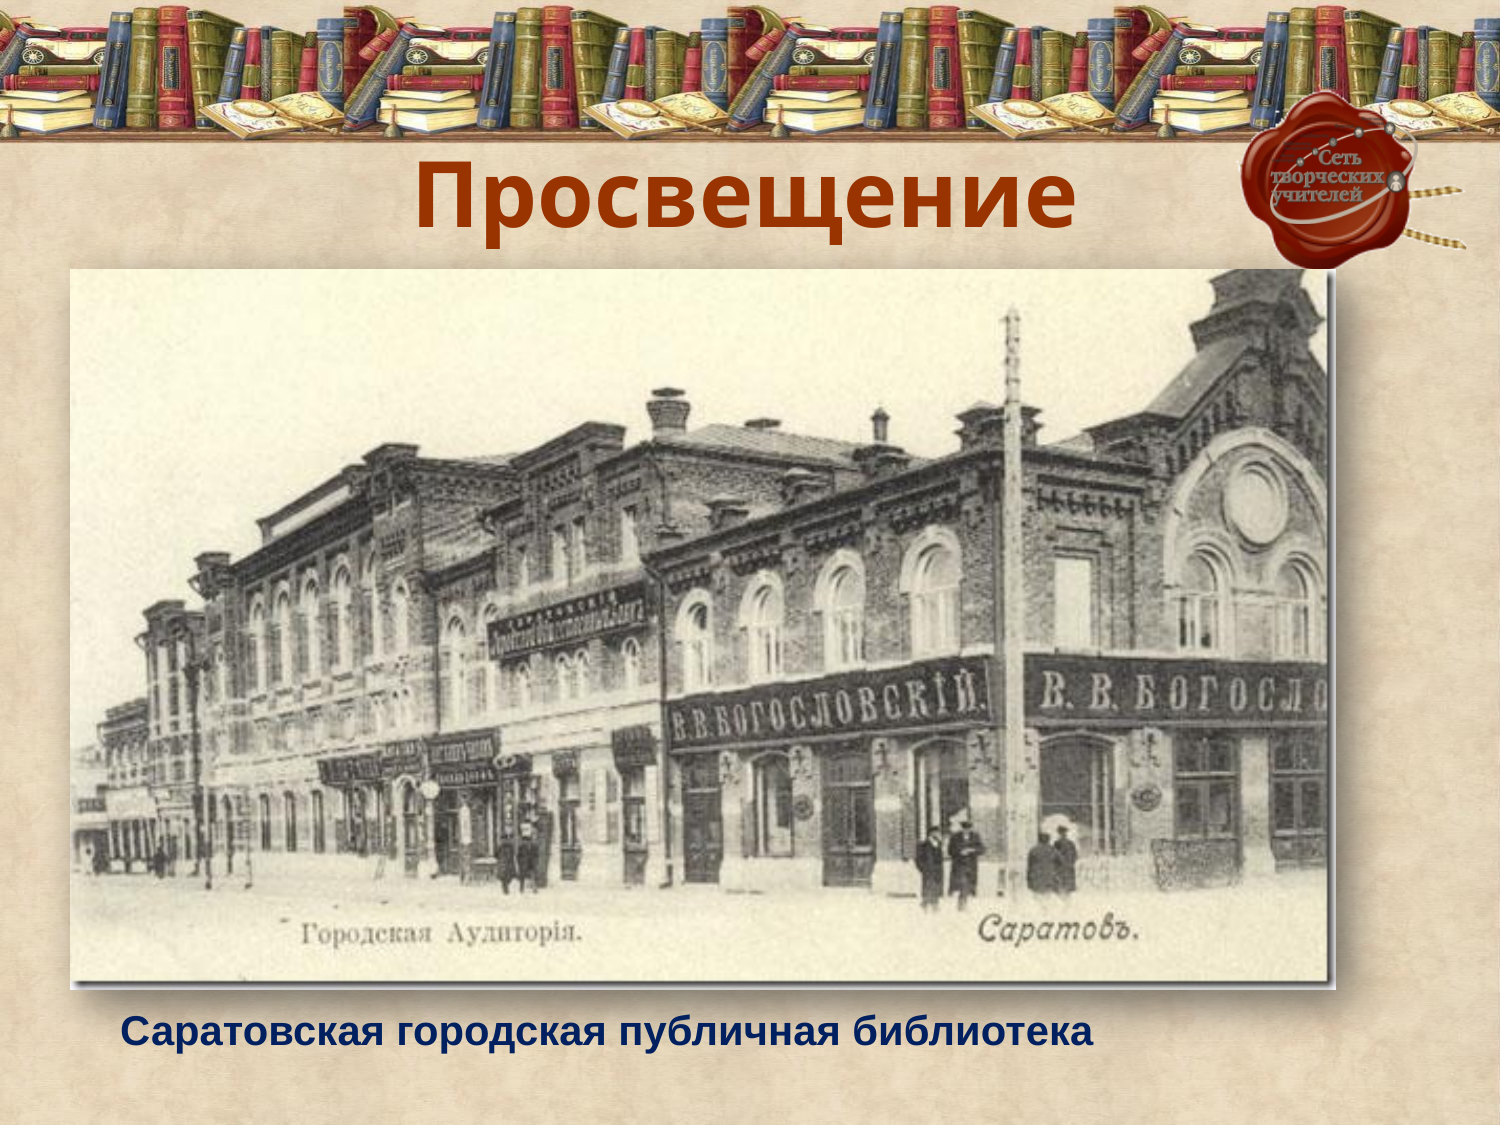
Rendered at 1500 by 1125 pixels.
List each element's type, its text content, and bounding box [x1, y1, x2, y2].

picture [0, 0, 1500, 1125]
text_box Саратовская городская публичная библиотека [105, 997, 1301, 1061]
text_box Просвещение [70, 128, 1421, 322]
